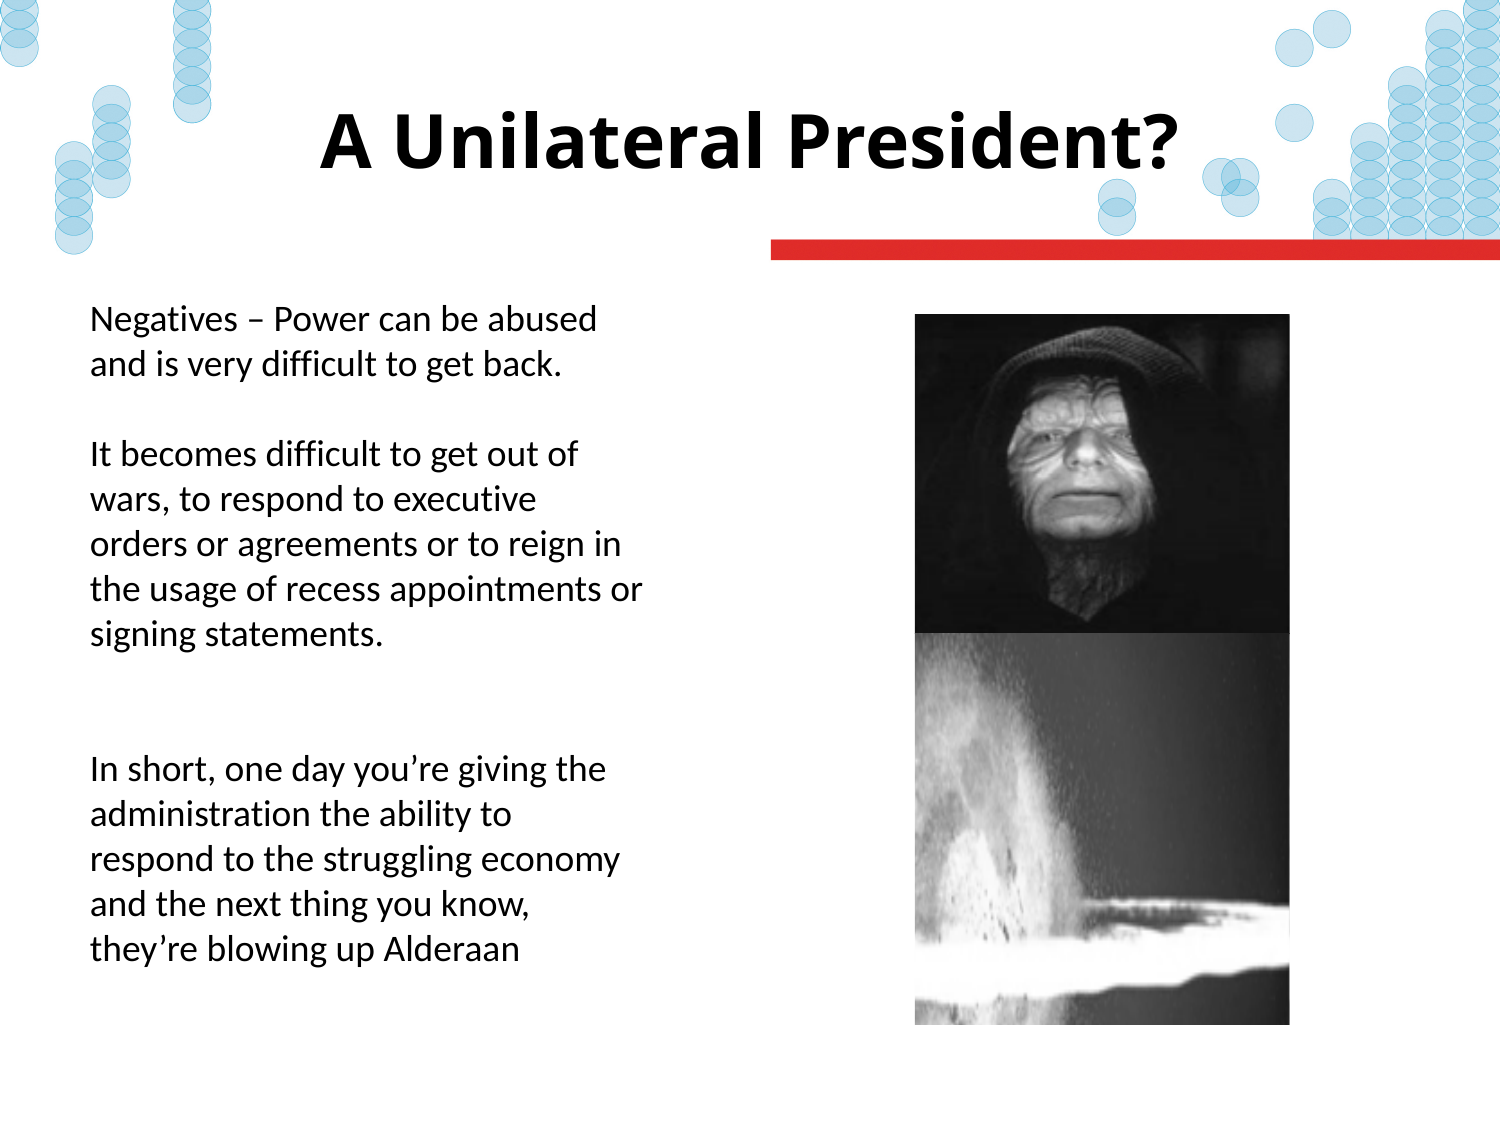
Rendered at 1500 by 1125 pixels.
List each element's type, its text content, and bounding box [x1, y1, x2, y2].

text_box Negatives – Power can be abused and is very difficult to get back. It becomes difficult to get out of wars, to respond to executive orders or agreements or to reign in the usage of recess appointments or signing statements. In short, one day you’re giving the administration the ability to respond to the struggling economy and the next thing you know, they’re blowing up Alderaan [74, 286, 875, 977]
title A Unilateral President? [75, 45, 1425, 233]
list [914, 314, 1290, 632]
picture [0, 0, 1500, 1125]
